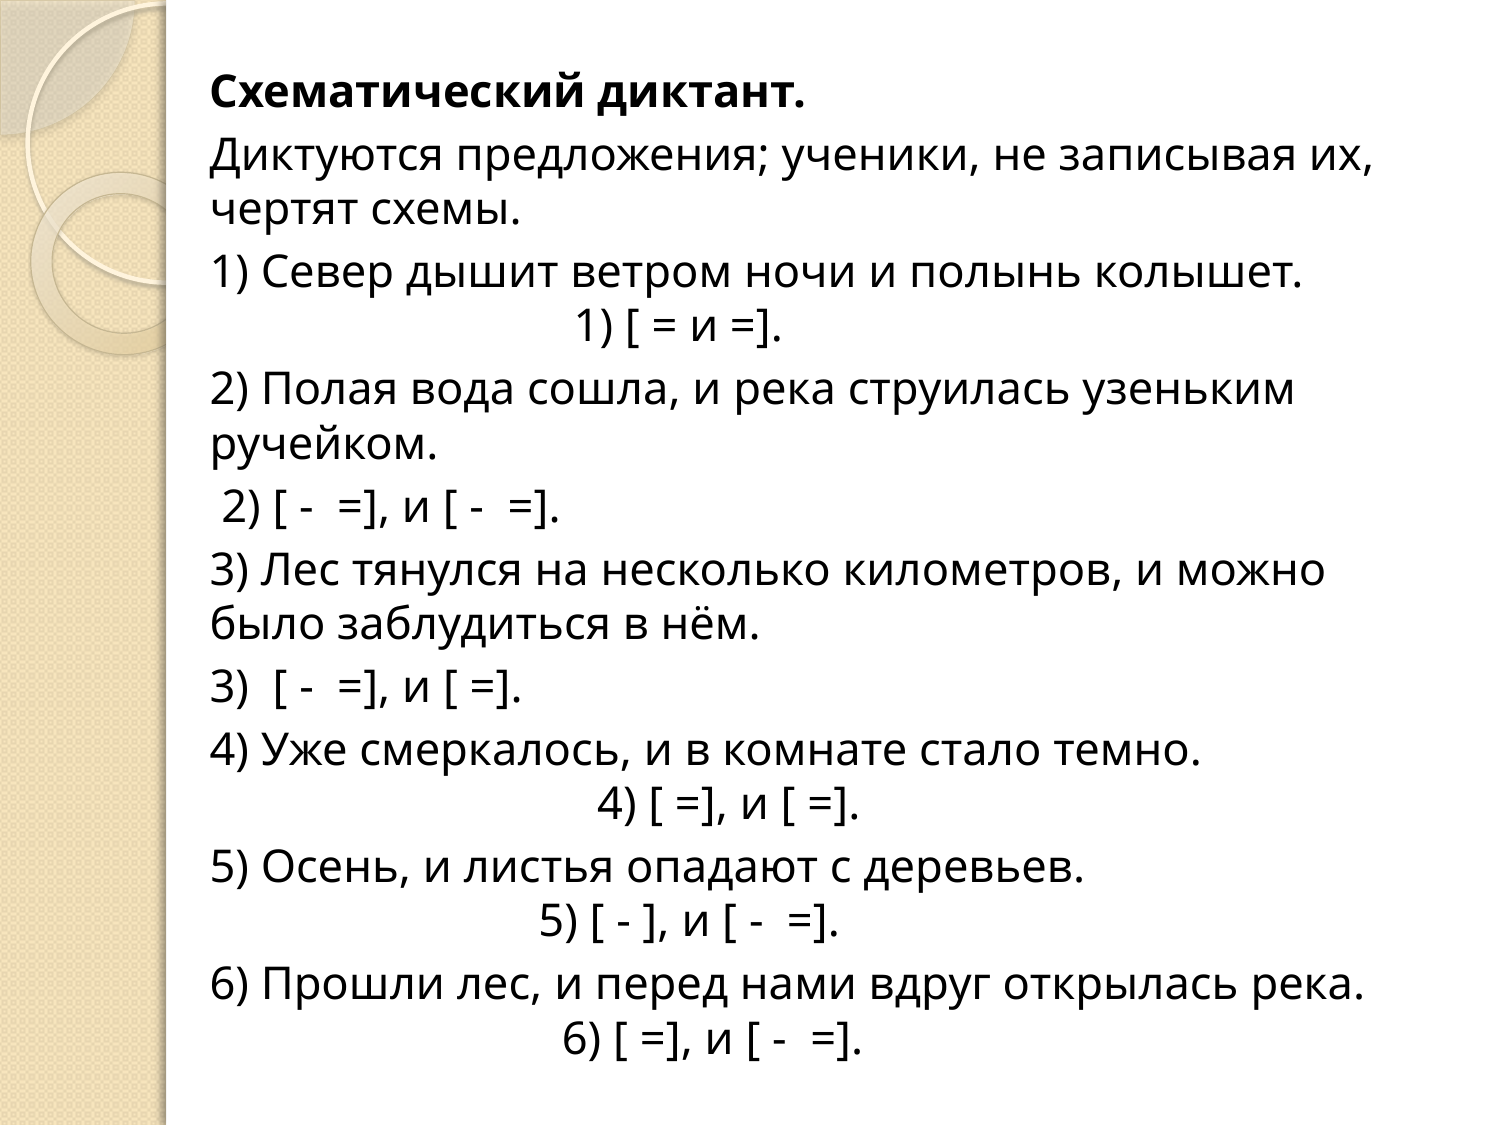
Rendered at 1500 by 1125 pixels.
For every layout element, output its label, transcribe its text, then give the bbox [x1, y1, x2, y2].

list Схематический диктант. Диктуются предложения; ученики, не записывая их, чертят схемы. 1) Север дышит ветром ночи и полынь колышет. 1) [ = и =]. 2) Полая вода сошла, и река струилась узеньким ручейком. 2) [ - =], и [ - =]. 3) Лес тянулся на несколько километров, и можно было заблудиться в нём. 3) [ - =], и [ =]. 4) Уже смеркалось, и в комнате стало темно. 4) [ =], и [ =]. 5) Осень, и листья опадают с деревьев. 5) [ - ], и [ - =]. 6) Прошли лес, и перед нами вдруг открылась река. 6) [ =], и [ - =]. [183, 54, 1466, 1083]
